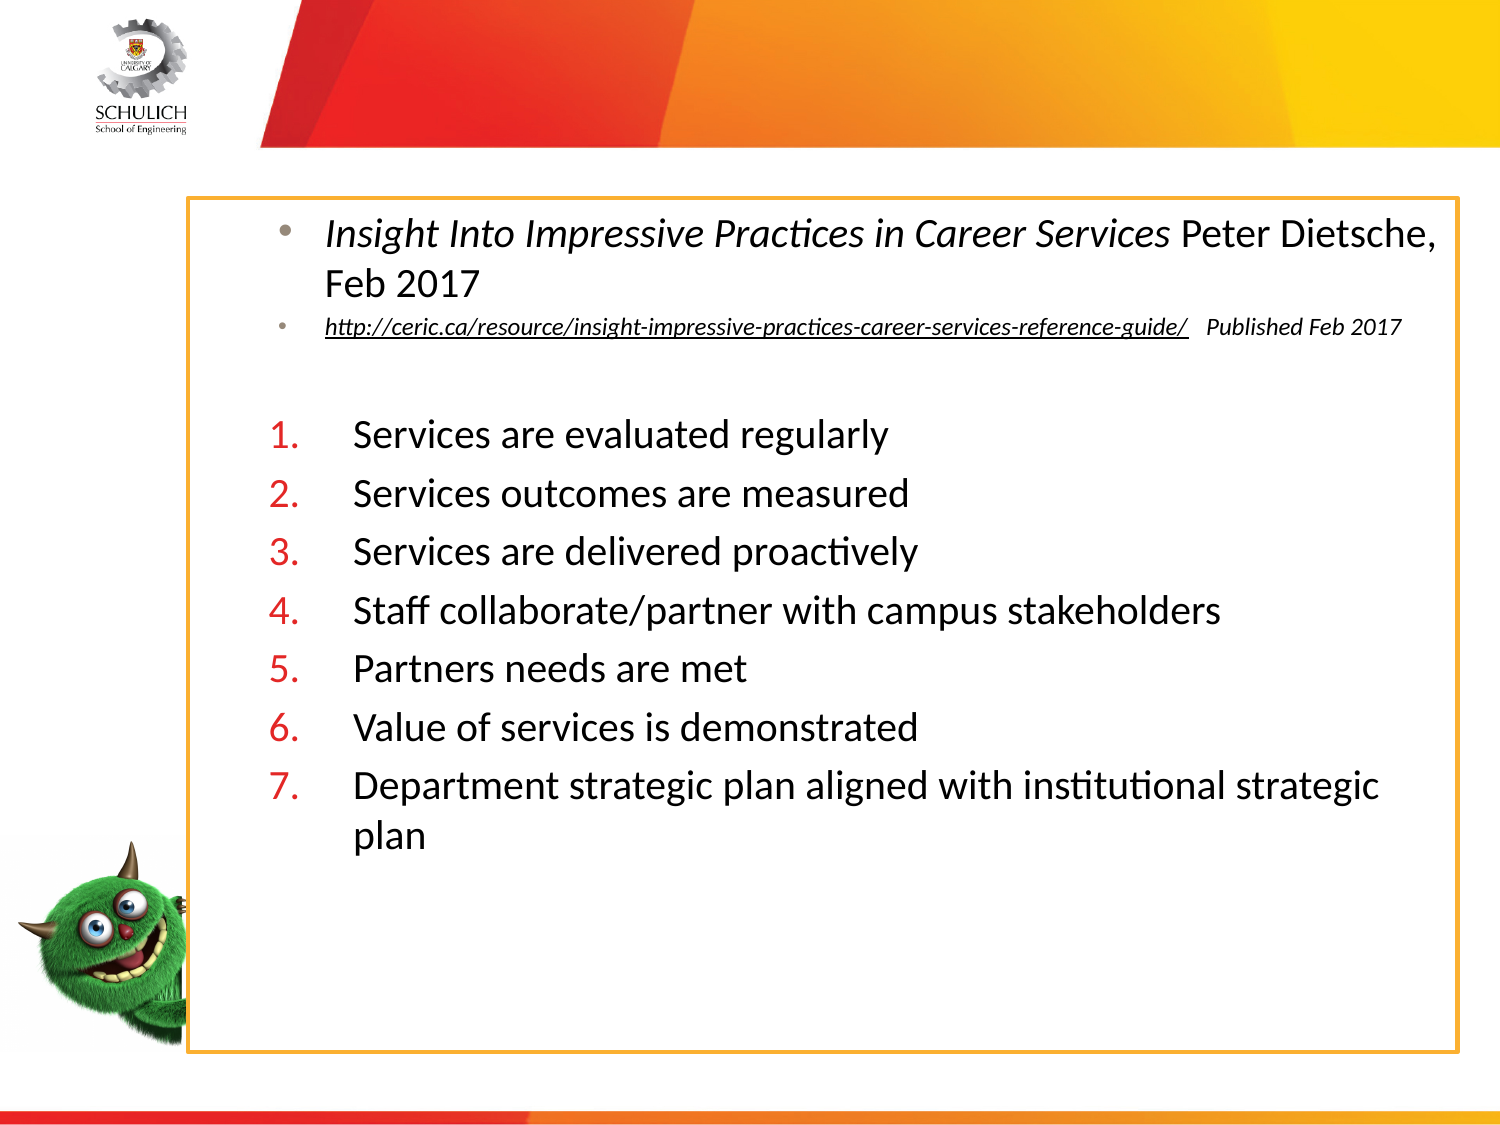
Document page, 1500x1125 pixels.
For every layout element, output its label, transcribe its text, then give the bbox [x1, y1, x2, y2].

picture [0, 0, 1500, 1125]
list Insight Into Impressive Practices in Career Services Peter Dietsche, Feb 2017 http://ceric.ca/resource/insight-impressive-practices-career-services-reference-guide/ Published Feb 2017 Services are evaluated regularly Services outcomes are measured Services are delivered proactively Staff collaborate/partner with campus stakeholders Partners needs are met Value of services is demonstrated Department strategic plan aligned with institutional strategic plan [186, 196, 1460, 1054]
